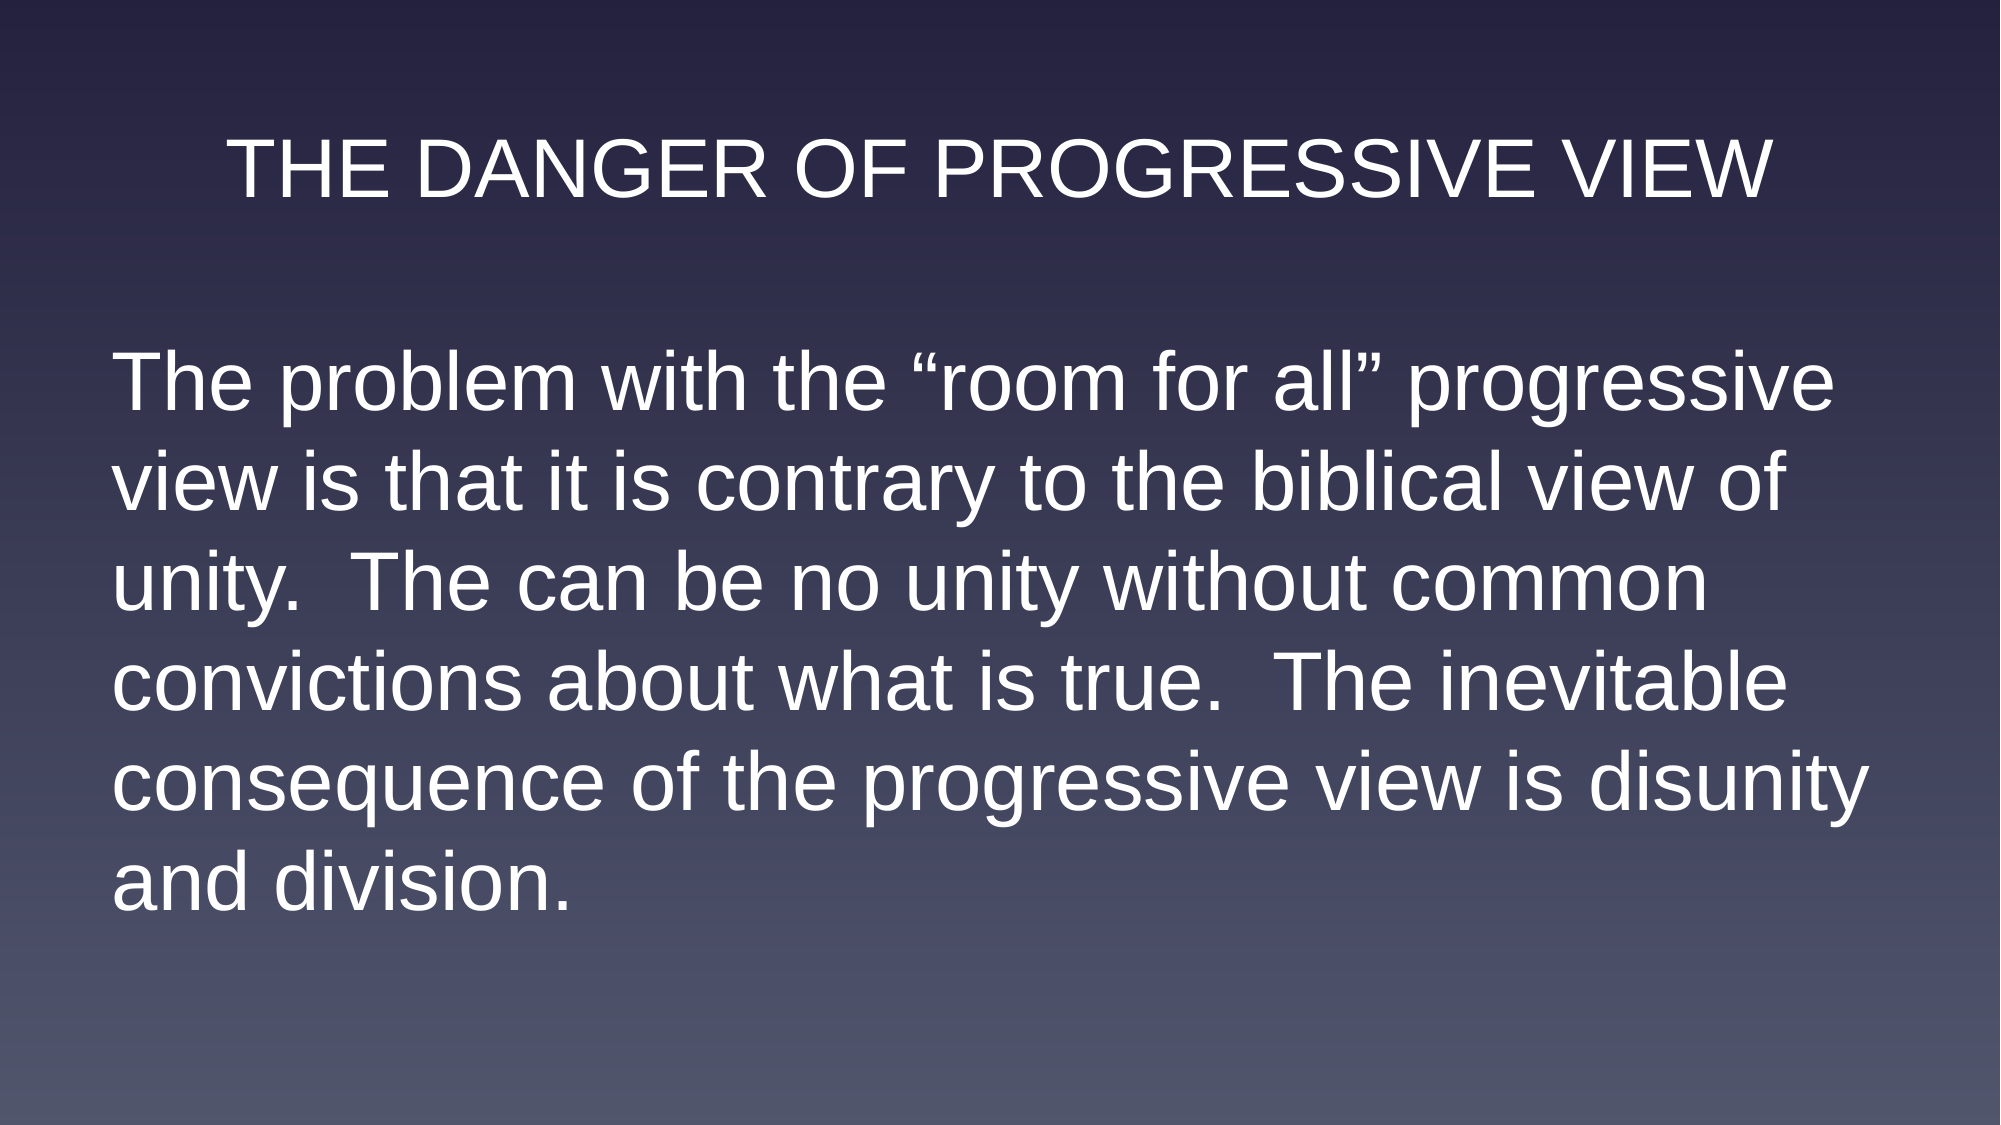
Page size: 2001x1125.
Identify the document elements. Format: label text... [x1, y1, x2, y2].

text_box THE DANGER OF PROGRESSIVE VIEW [25, 107, 1975, 222]
text_box The problem with the “room for all” progressive view is that it is contrary to the biblical view of unity. The can be no unity without common convictions about what is true. The inevitable consequence of the progressive view is disunity and division. [97, 319, 1904, 935]
